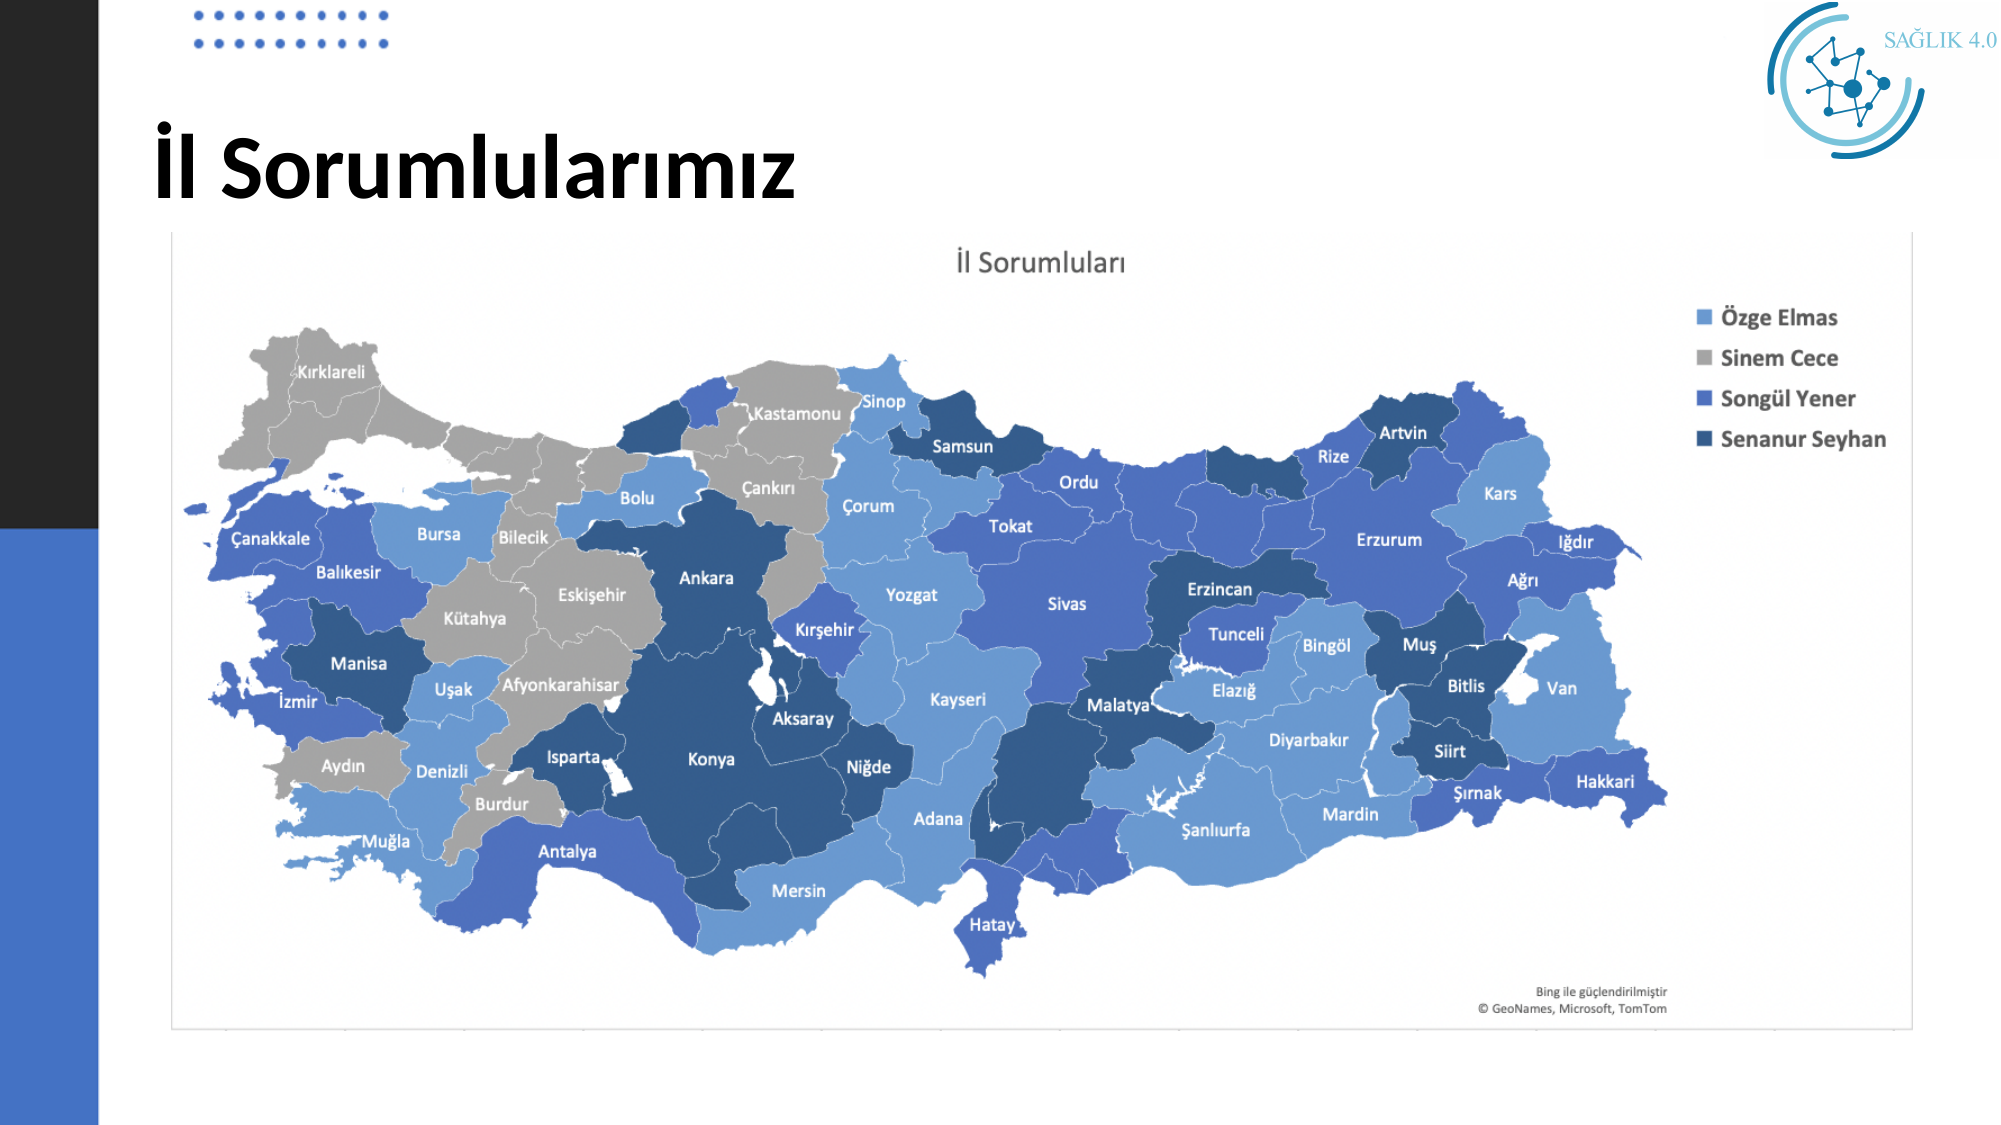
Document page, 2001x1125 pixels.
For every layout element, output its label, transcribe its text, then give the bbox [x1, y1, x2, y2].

title İl Sorumlularımız [137, 59, 1863, 278]
picture [0, 0, 2000, 1125]
